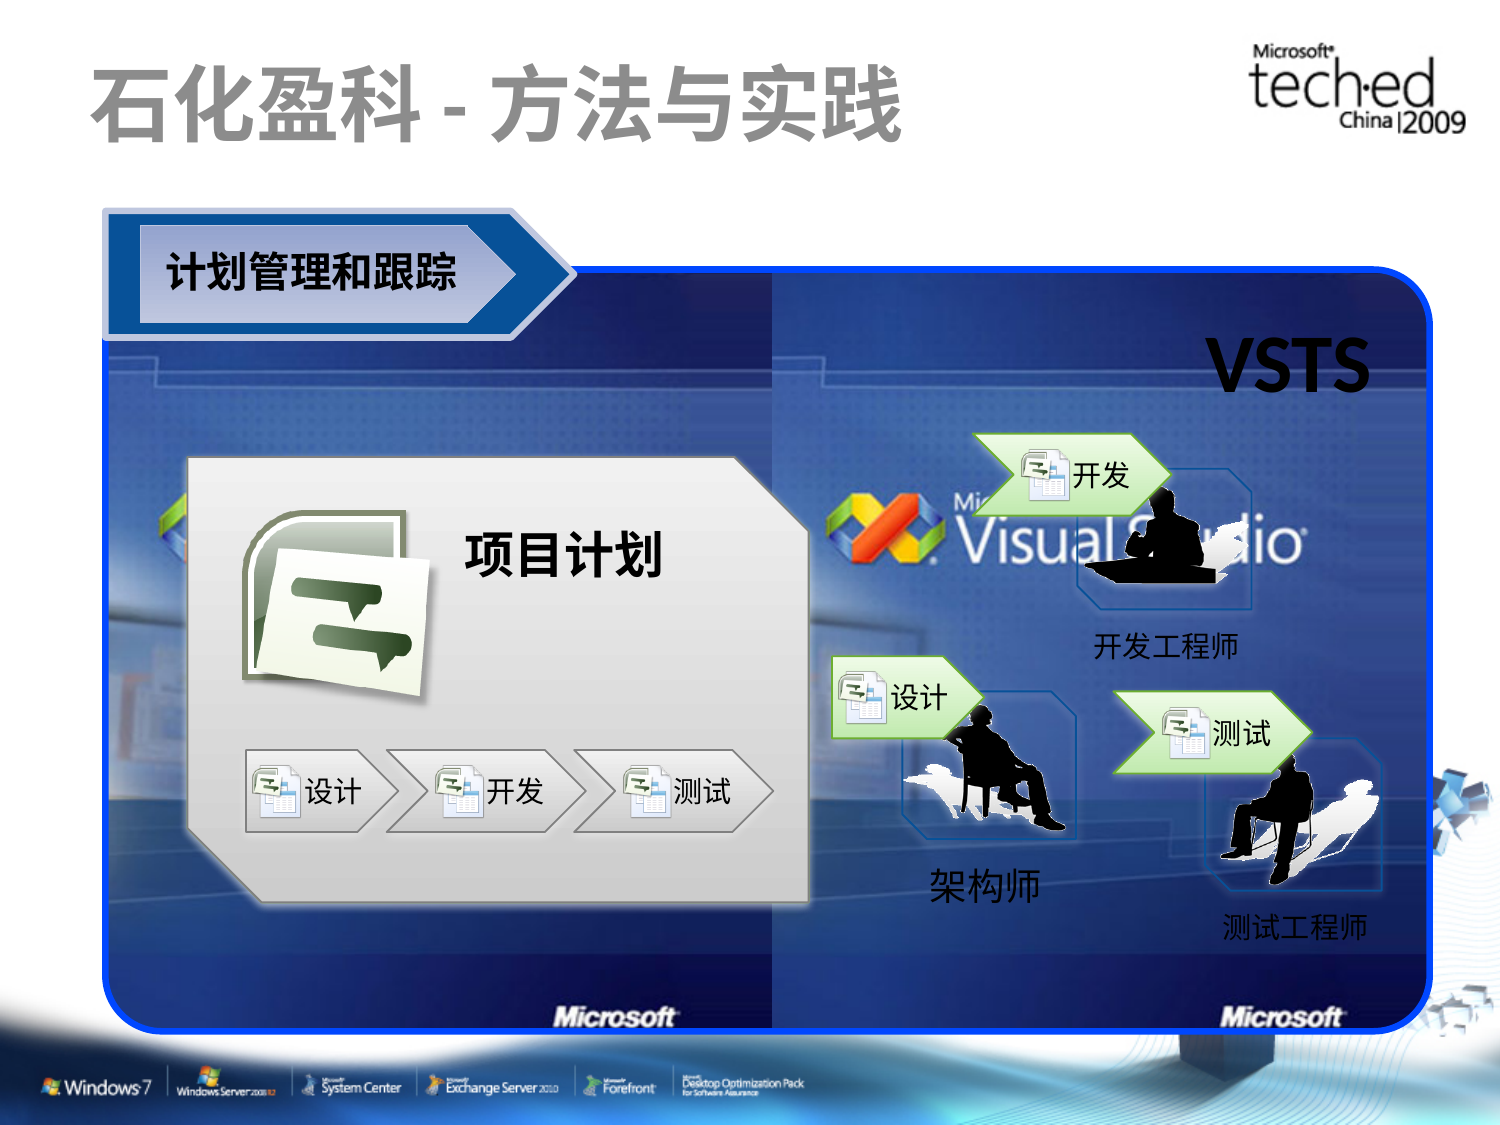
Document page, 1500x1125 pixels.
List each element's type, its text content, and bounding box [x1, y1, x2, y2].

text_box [573, 749, 774, 833]
text_box VSTS [102, 266, 1433, 1035]
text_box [1204, 737, 1385, 954]
picture [0, 0, 1500, 1125]
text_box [901, 690, 1077, 917]
title 石化盈科-方法与实践 [75, 45, 1425, 233]
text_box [972, 433, 1173, 516]
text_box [1076, 468, 1257, 672]
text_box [1112, 690, 1313, 774]
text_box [187, 456, 809, 903]
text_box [831, 655, 985, 739]
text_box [104, 210, 575, 338]
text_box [386, 749, 571, 833]
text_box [245, 749, 384, 833]
